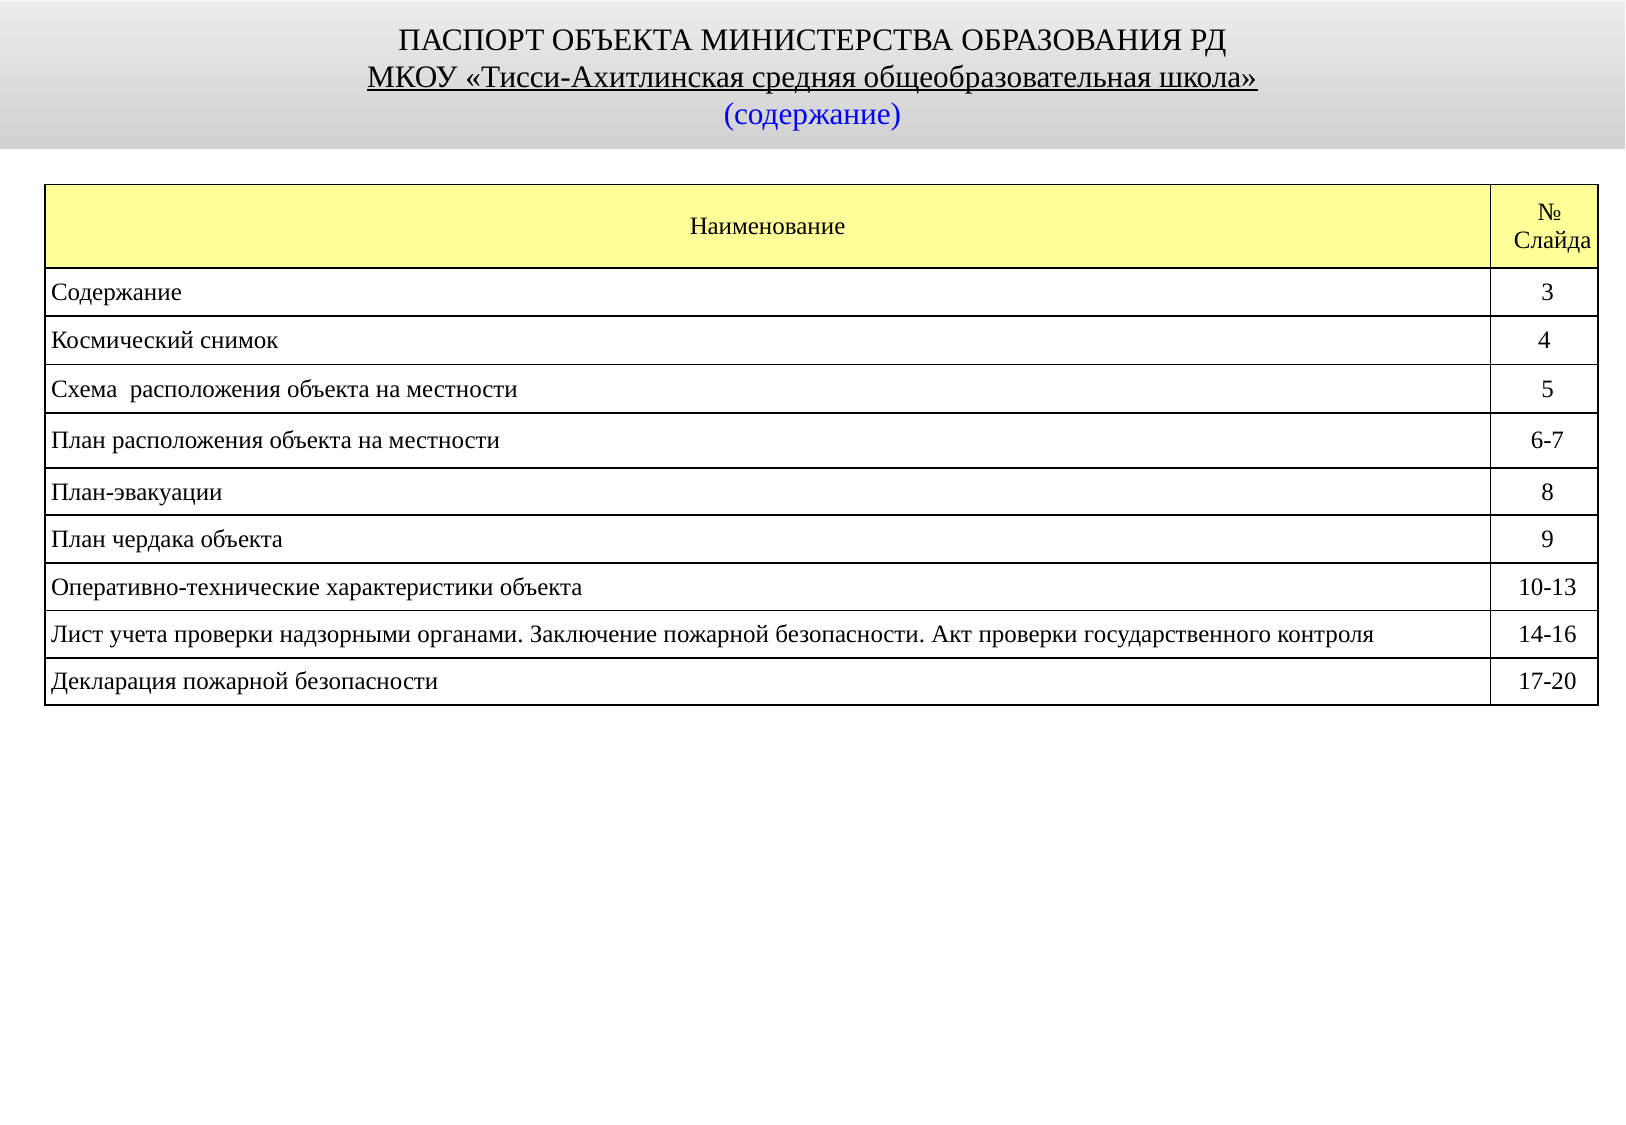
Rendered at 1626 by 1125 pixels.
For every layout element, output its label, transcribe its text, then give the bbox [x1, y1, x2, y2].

table_cell План расположения объекта на местности [46, 414, 1490, 467]
table_cell Оперативно-технические характеристики объекта [46, 564, 1490, 610]
table_cell 10-13 [1491, 564, 1597, 610]
table_header № Слайда [1491, 185, 1597, 267]
table_cell 14-16 [1491, 611, 1597, 657]
table_cell Декларация пожарной безопасности [46, 659, 1490, 704]
table_cell 5 [1491, 365, 1597, 412]
table_cell 3 [1491, 269, 1597, 315]
table_cell Космический снимок [46, 317, 1490, 364]
table_cell 17-20 [1491, 659, 1597, 704]
table_cell План чердака объекта [46, 516, 1490, 562]
table_cell 9 [1491, 516, 1597, 562]
table_cell Схема расположения объекта на местности [46, 365, 1490, 412]
table_cell Содержание [46, 269, 1490, 315]
table_cell Лист учета проверки надзорными органами. Заключение пожарной безопасности. Акт проверки государственного контроля [46, 611, 1490, 657]
table_header Наименование [46, 185, 1490, 267]
table_cell 8 [1491, 469, 1597, 514]
table_cell 6-7 [1491, 414, 1597, 467]
text_box ПАСПОРТ ОБЪЕКТА МИНИСТЕРСТВА ОБРАЗОВАНИЯ РД МКОУ «Тисси-Ахитлинская средняя общеобразовательная школа» (содержание) [0, 1, 1625, 149]
table_cell 4 [1491, 317, 1597, 364]
table_cell План-эвакуации [46, 469, 1490, 514]
